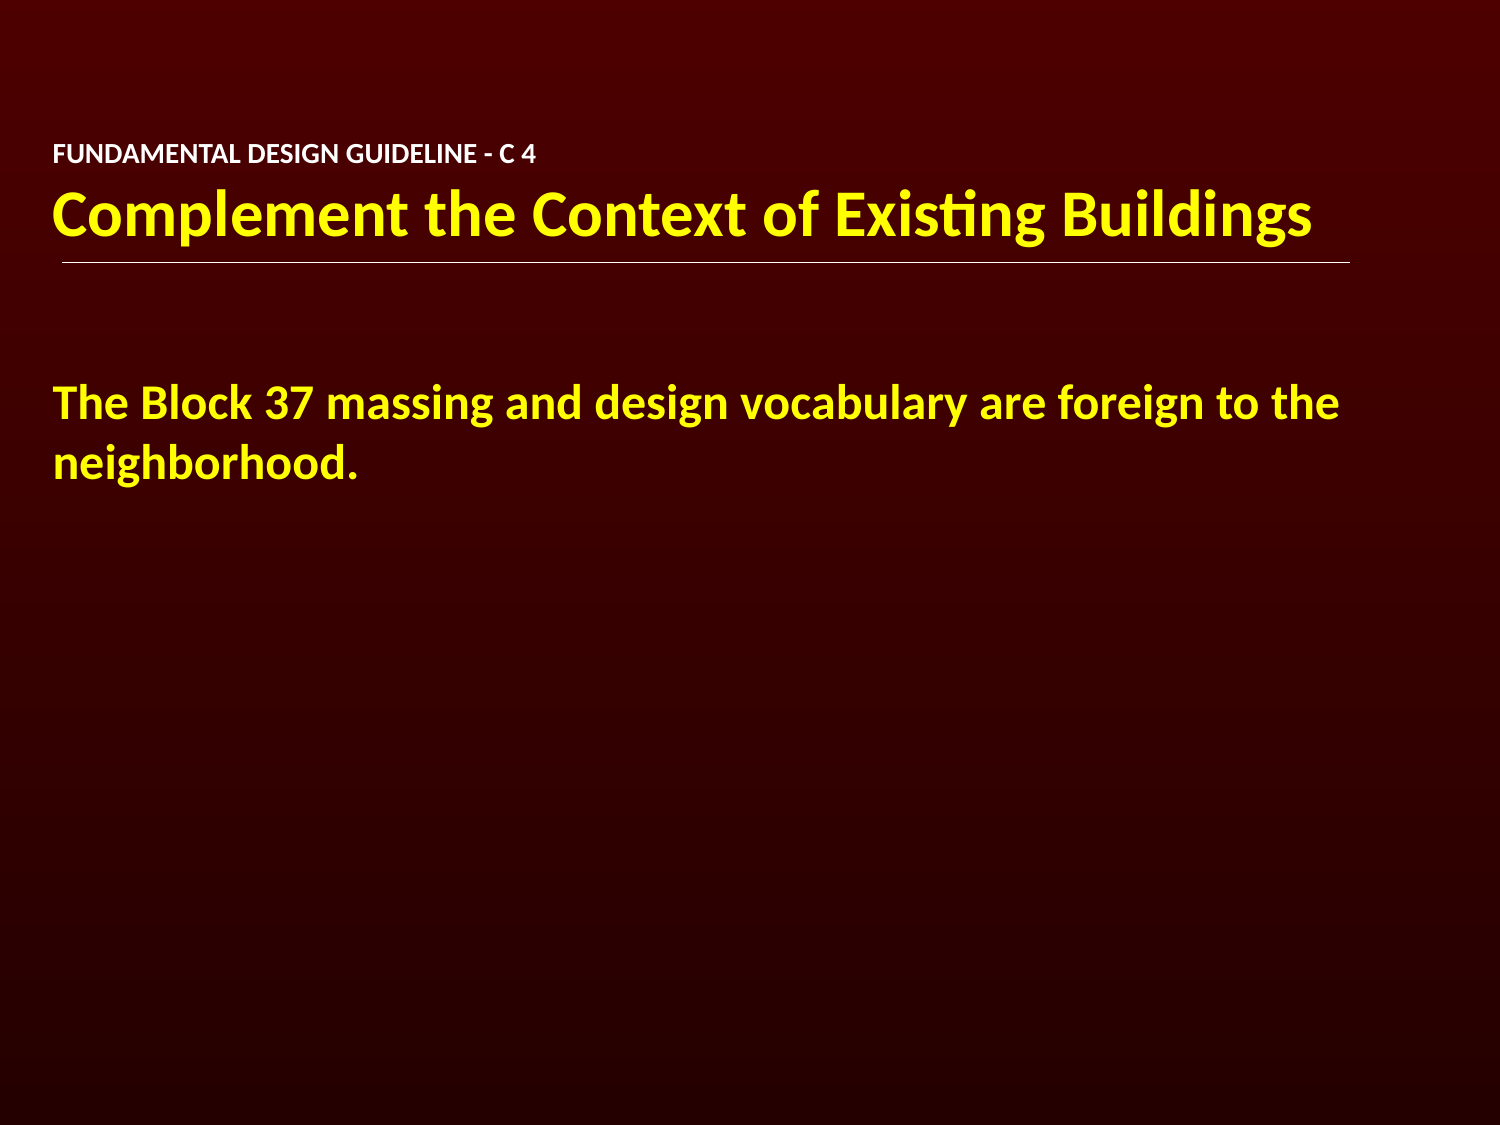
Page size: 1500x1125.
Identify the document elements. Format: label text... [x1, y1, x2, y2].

text_box FUNDAMENTAL DESIGN GUIDELINE - C 4 Complement the Context of Existing Buildings The Block 37 massing and design vocabulary are foreign to the neighborhood. [37, 126, 1375, 497]
